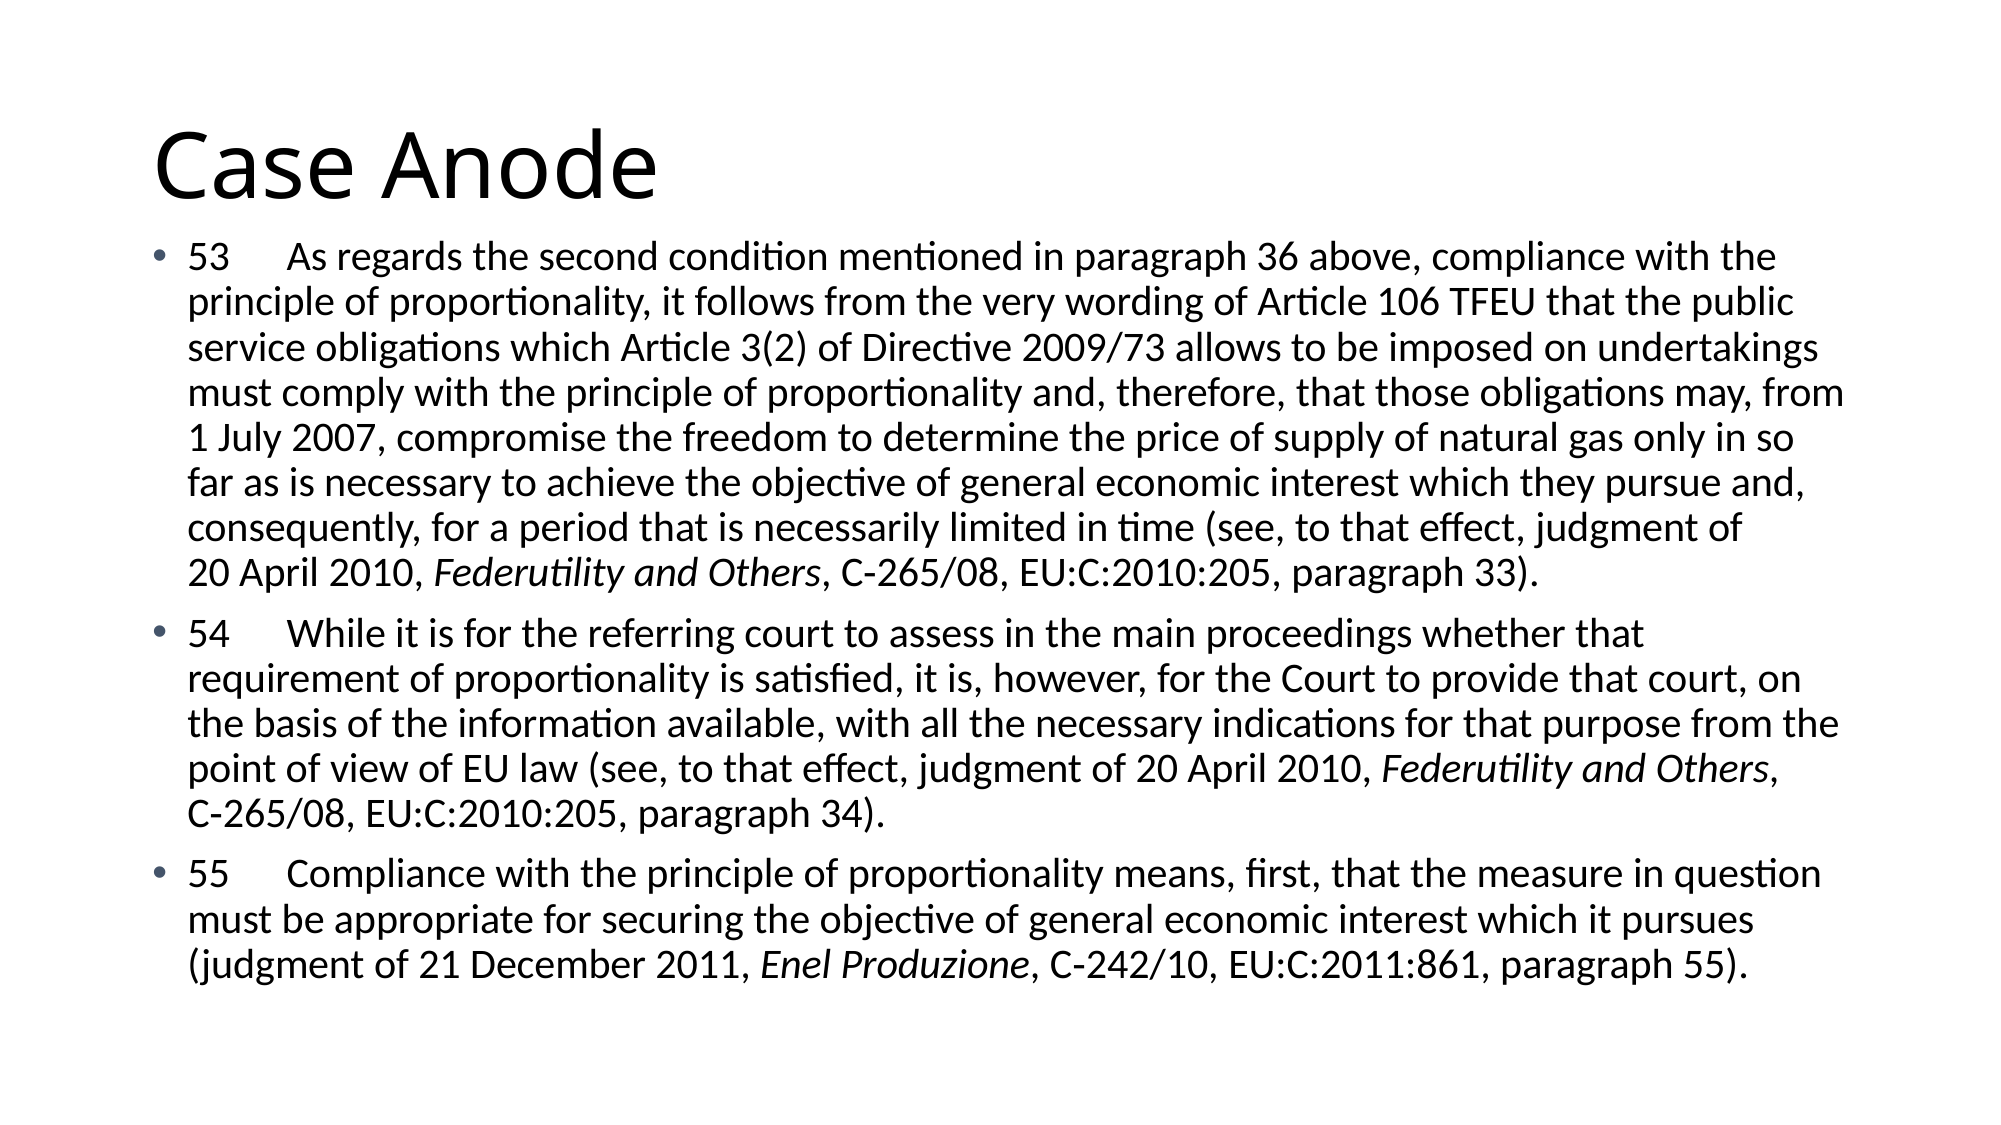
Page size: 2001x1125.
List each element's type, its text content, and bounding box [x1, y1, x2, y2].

list 53 As regards the second condition mentioned in paragraph 36 above, compliance with the principle of proportionality, it follows from the very wording of Article 106 TFEU that the public service obligations which Article 3(2) of Directive 2009/73 allows to be imposed on undertakings must comply with the principle of proportionality and, therefore, that those obligations may, from 1 July 2007, compromise the freedom to determine the price of supply of natural gas only in so far as is necessary to achieve the objective of general economic interest which they pursue and, consequently, for a period that is necessarily limited in time (see, to that effect, judgment of 20 April 2010, Federutility and Others, C‑265/08, EU:C:2010:205, paragraph 33). 54 While it is for the referring court to assess in the main proceedings whether that requirement of proportionality is satisfied, it is, however, for the Court to provide that court, on the basis of the information available, with all the necessary indications for that purpose from the point of view of EU law (see, to that effect, judgment of 20 April 2010, Federutility and Others, C‑265/08, EU:C:2010:205, paragraph 34). 55 Compliance with the principle of proportionality means, first, that the measure in question must be appropriate for securing the objective of general economic interest which it pursues (judgment of 21 December 2011, Enel Produzione, C‑242/10, EU:C:2011:861, paragraph 55). [137, 227, 1863, 1014]
title Case Anode [137, 59, 1863, 227]
